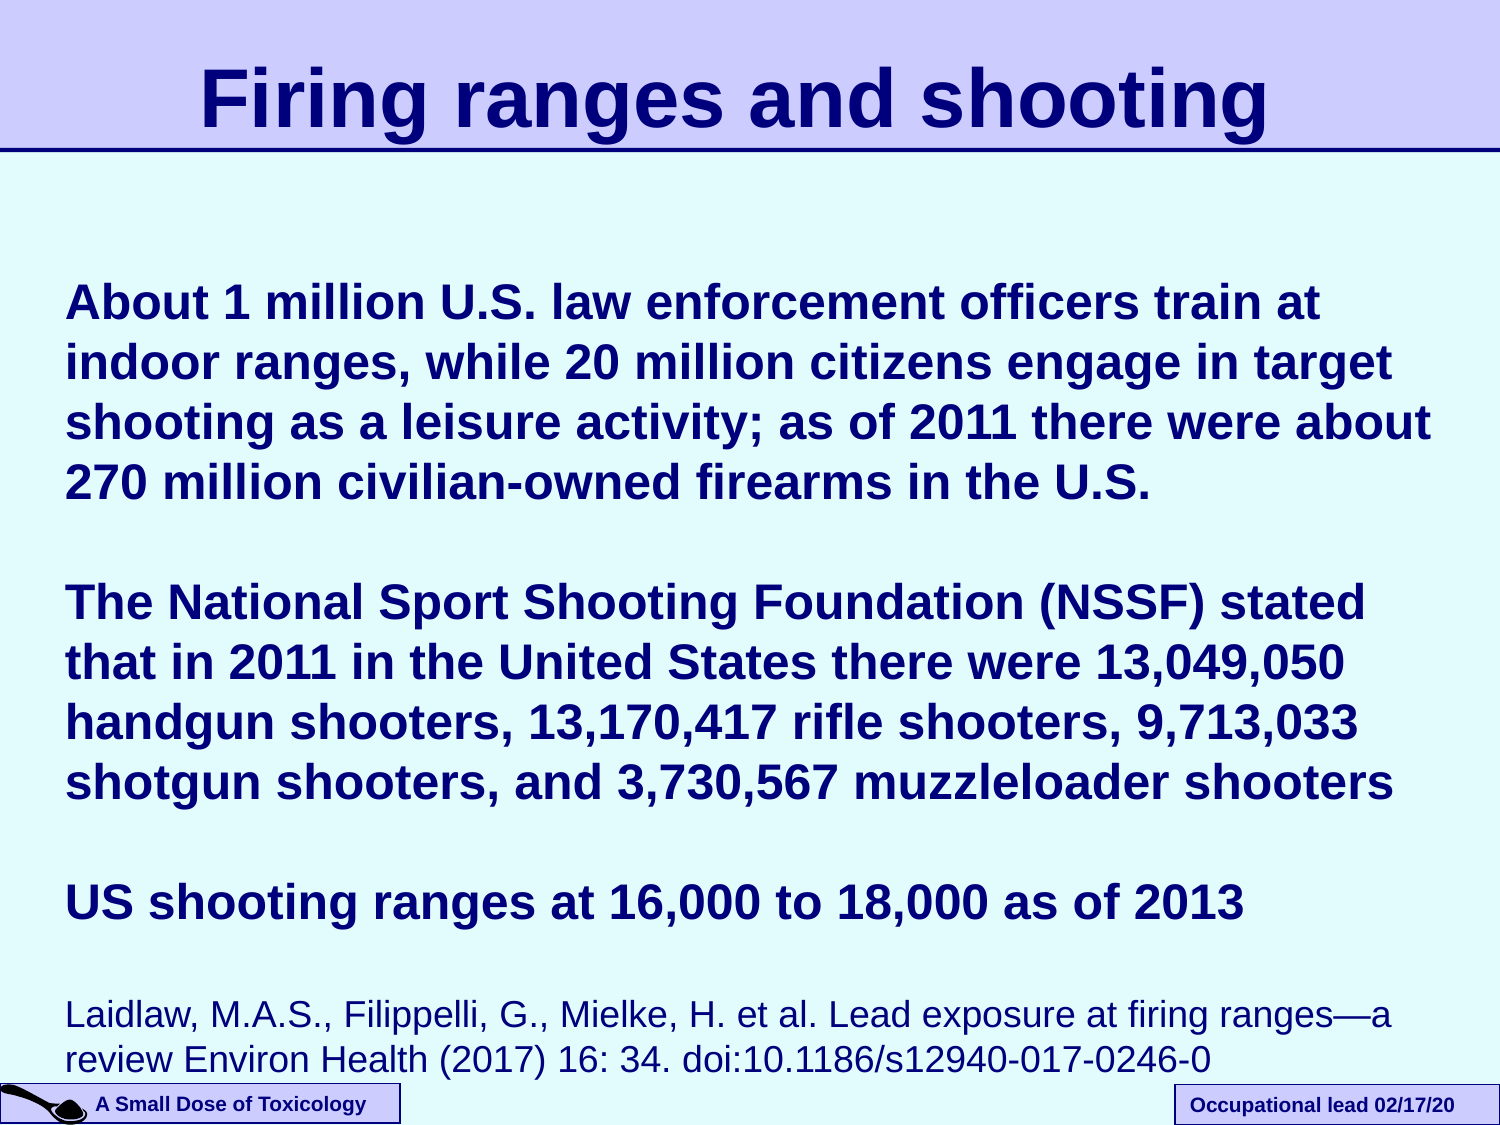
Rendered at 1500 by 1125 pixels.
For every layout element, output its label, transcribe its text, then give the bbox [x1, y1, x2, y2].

text_box Firing ranges and shooting [184, 36, 1310, 152]
text_box About 1 million U.S. law enforcement officers train at indoor ranges, while 20 million citizens engage in target shooting as a leisure activity; as of 2011 there were about 270 million civilian-owned firearms in the U.S. The National Sport Shooting Foundation (NSSF) stated that in 2011 in the United States there were 13,049,050 handgun shooters, 13,170,417 rifle shooters, 9,713,033 shotgun shooters, and 3,730,567 muzzleloader shooters US shooting ranges at 16,000 to 18,000 as of 2013 Laidlaw, M.A.S., Filippelli, G., Mielke, H. et al. Lead exposure at firing ranges—a review Environ Health (2017) 16: 34. doi:10.1186/s12940-017-0246-0 [50, 262, 1450, 1088]
